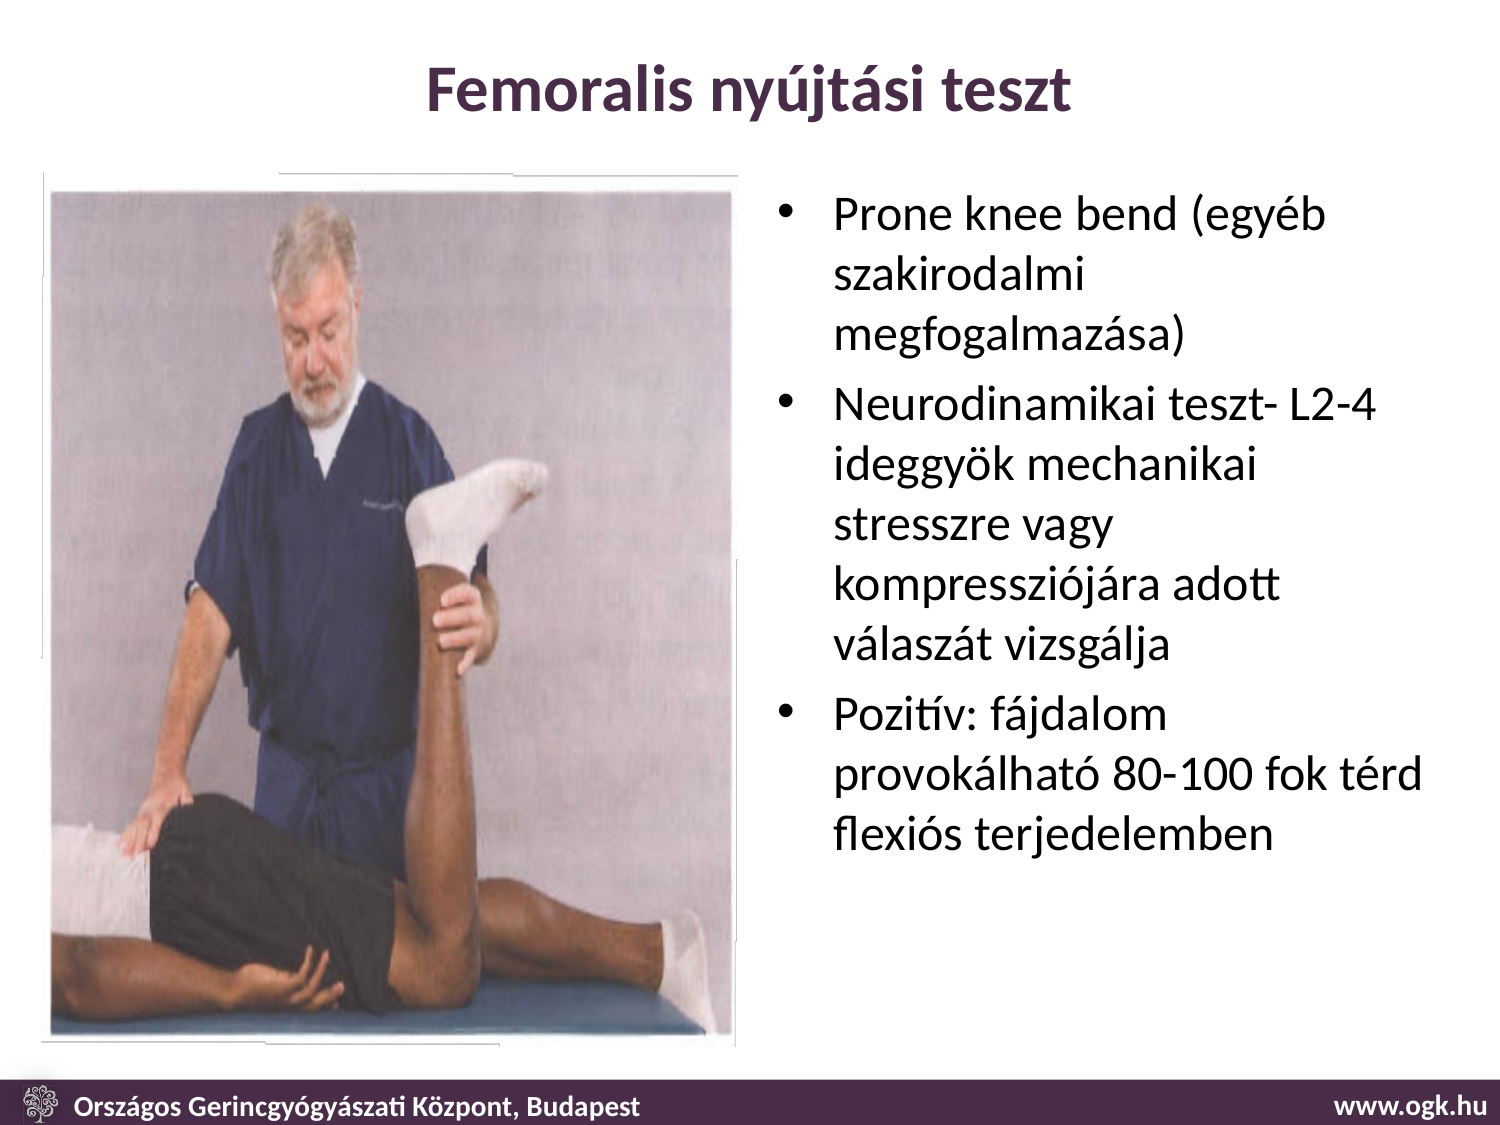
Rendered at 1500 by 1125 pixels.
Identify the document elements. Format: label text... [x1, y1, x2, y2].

title Femoralis nyújtási teszt [41, 42, 1459, 138]
picture [40, 172, 738, 1047]
list Prone knee bend (egyéb szakirodalmi megfogalmazása) Neurodinamikai teszt- L2-4 ideggyök mechanikai stresszre vagy kompressziójára adott válaszát vizsgálja Pozitív: fájdalom provokálható 80-100 fok térd flexiós terjedelemben [762, 172, 1459, 1047]
